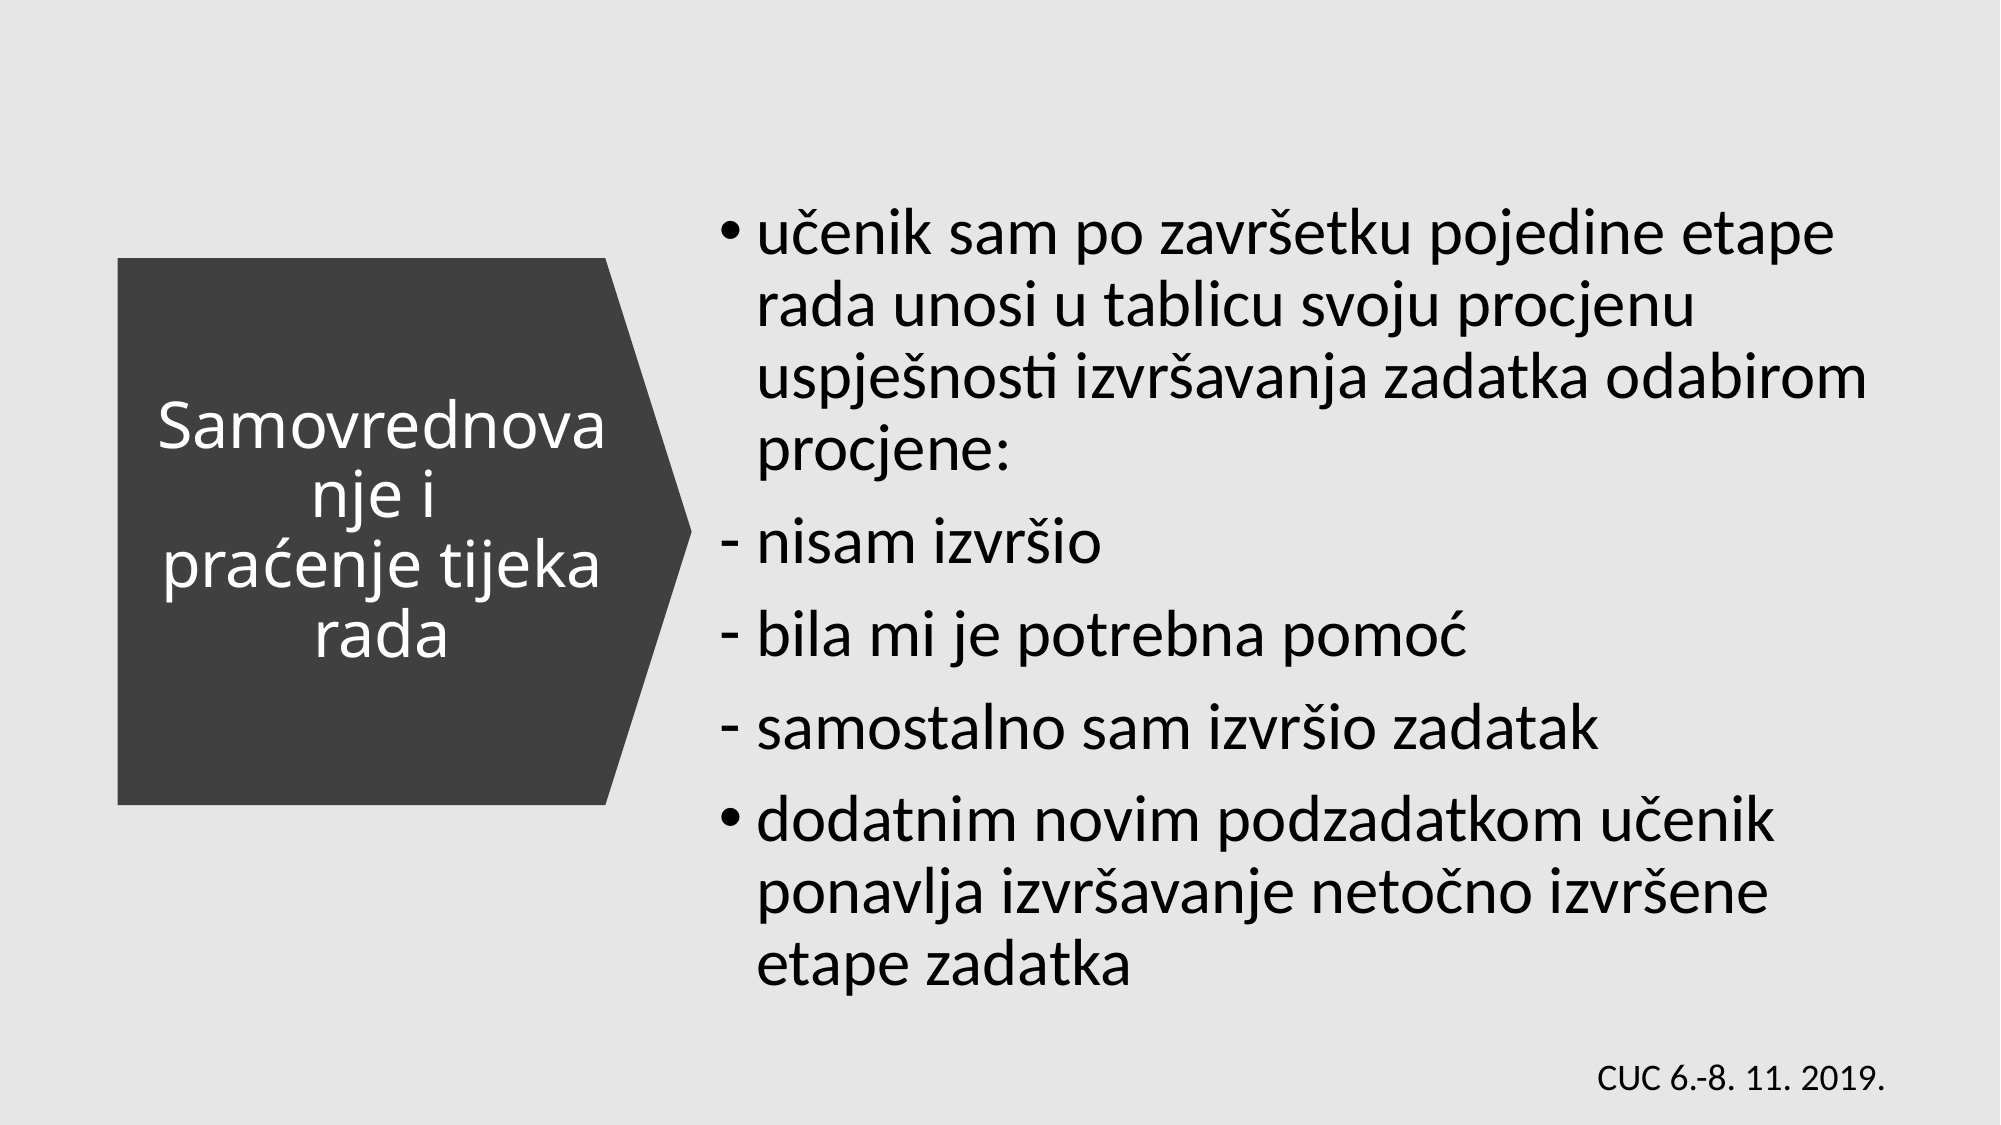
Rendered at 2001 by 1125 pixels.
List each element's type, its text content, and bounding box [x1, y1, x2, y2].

text_box [632, 339, 693, 725]
title Samovrednovanje i praćenje tijeka rada [133, 322, 632, 741]
text_box [116, 257, 627, 807]
text_box CUC 6.-8. 11. 2019. [1582, 1045, 1945, 1106]
text_box učenik sam po završetku pojedine etape rada unosi u tablicu svoju procjenu uspješnosti izvršavanja zadatka odabirom procjene: nisam izvršio bila mi je potrebna pomoć samostalno sam izvršio zadatak dodatnim novim podzadatkom učenik ponavlja izvršavanje netočno izvršene etape zadatka [703, 189, 1913, 1046]
